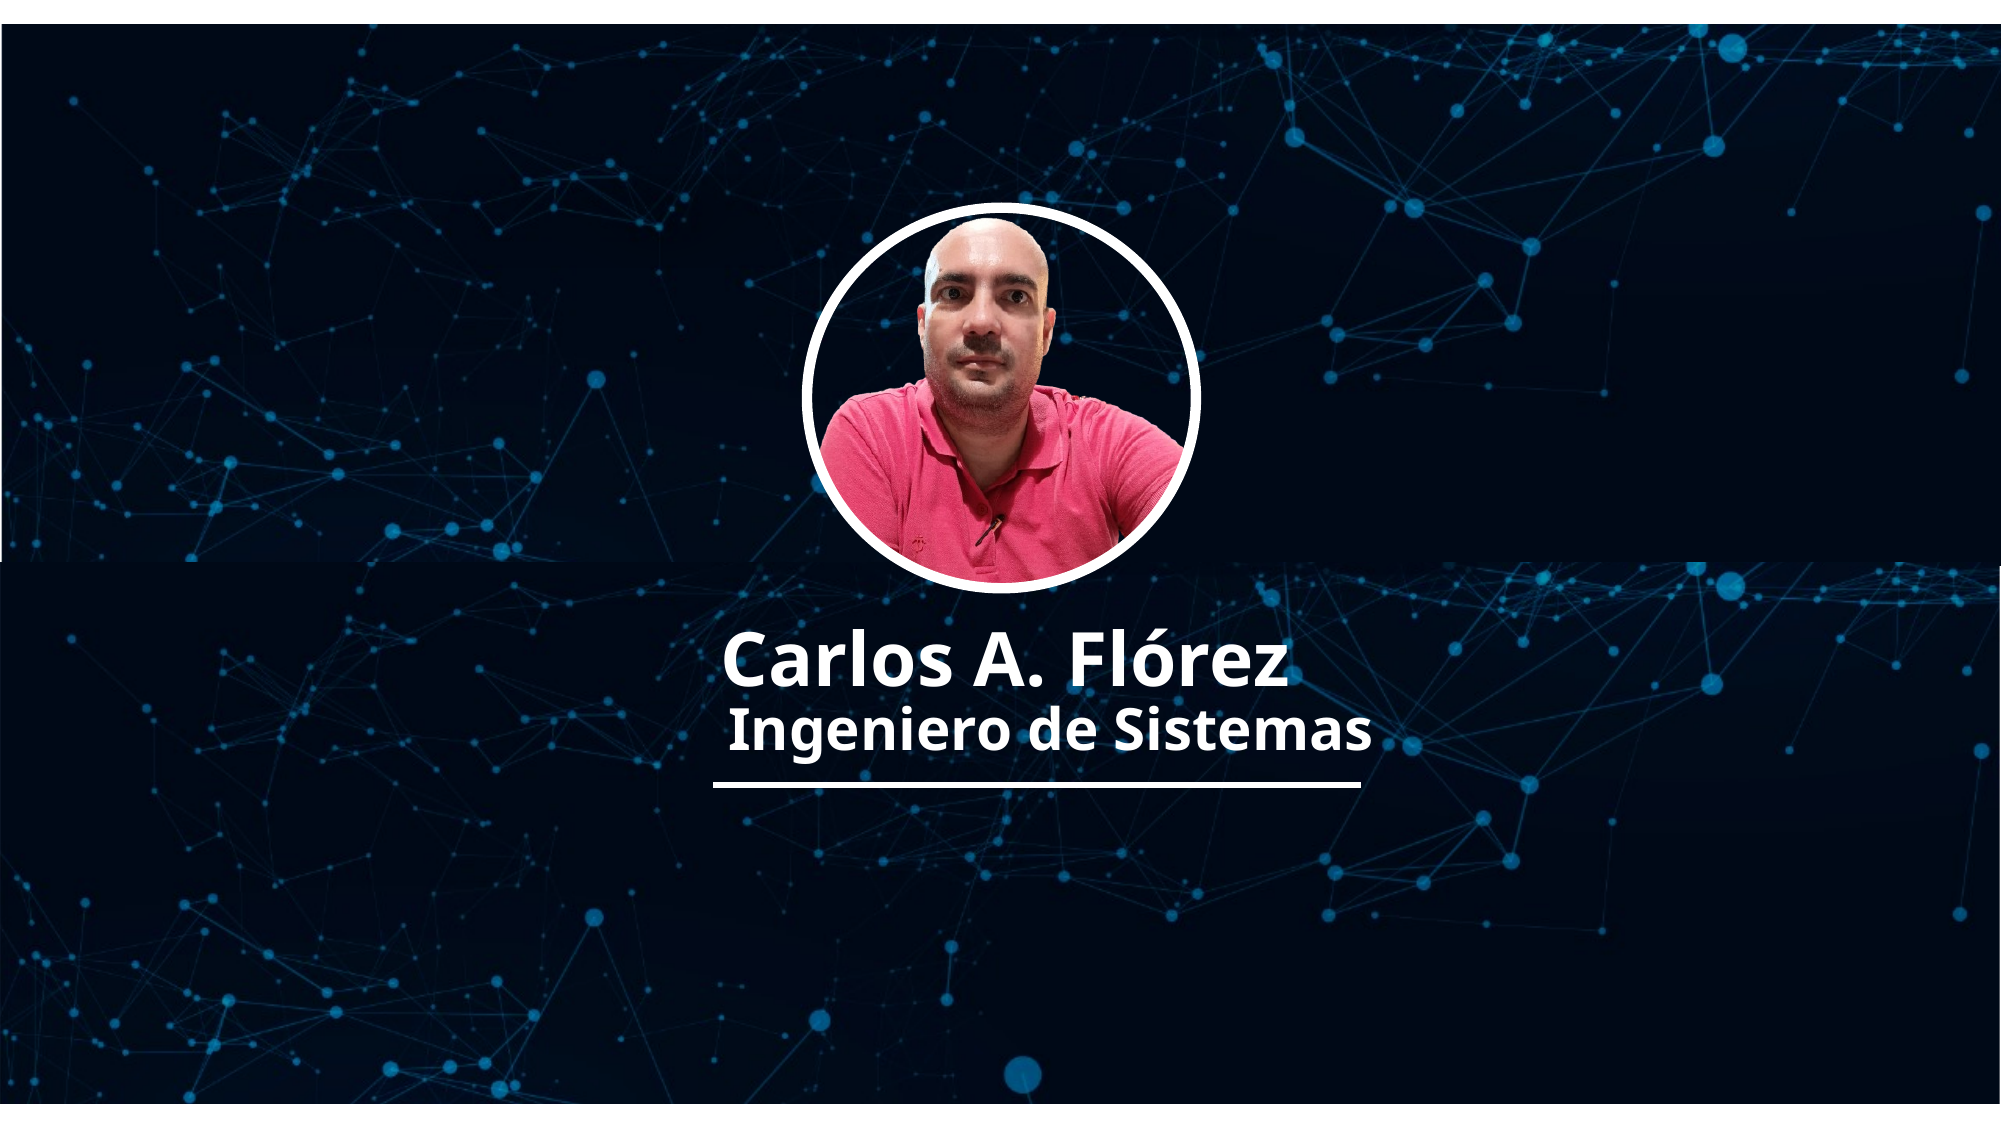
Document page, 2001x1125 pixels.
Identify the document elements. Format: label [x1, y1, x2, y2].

text_box [0, 24, 2000, 1104]
